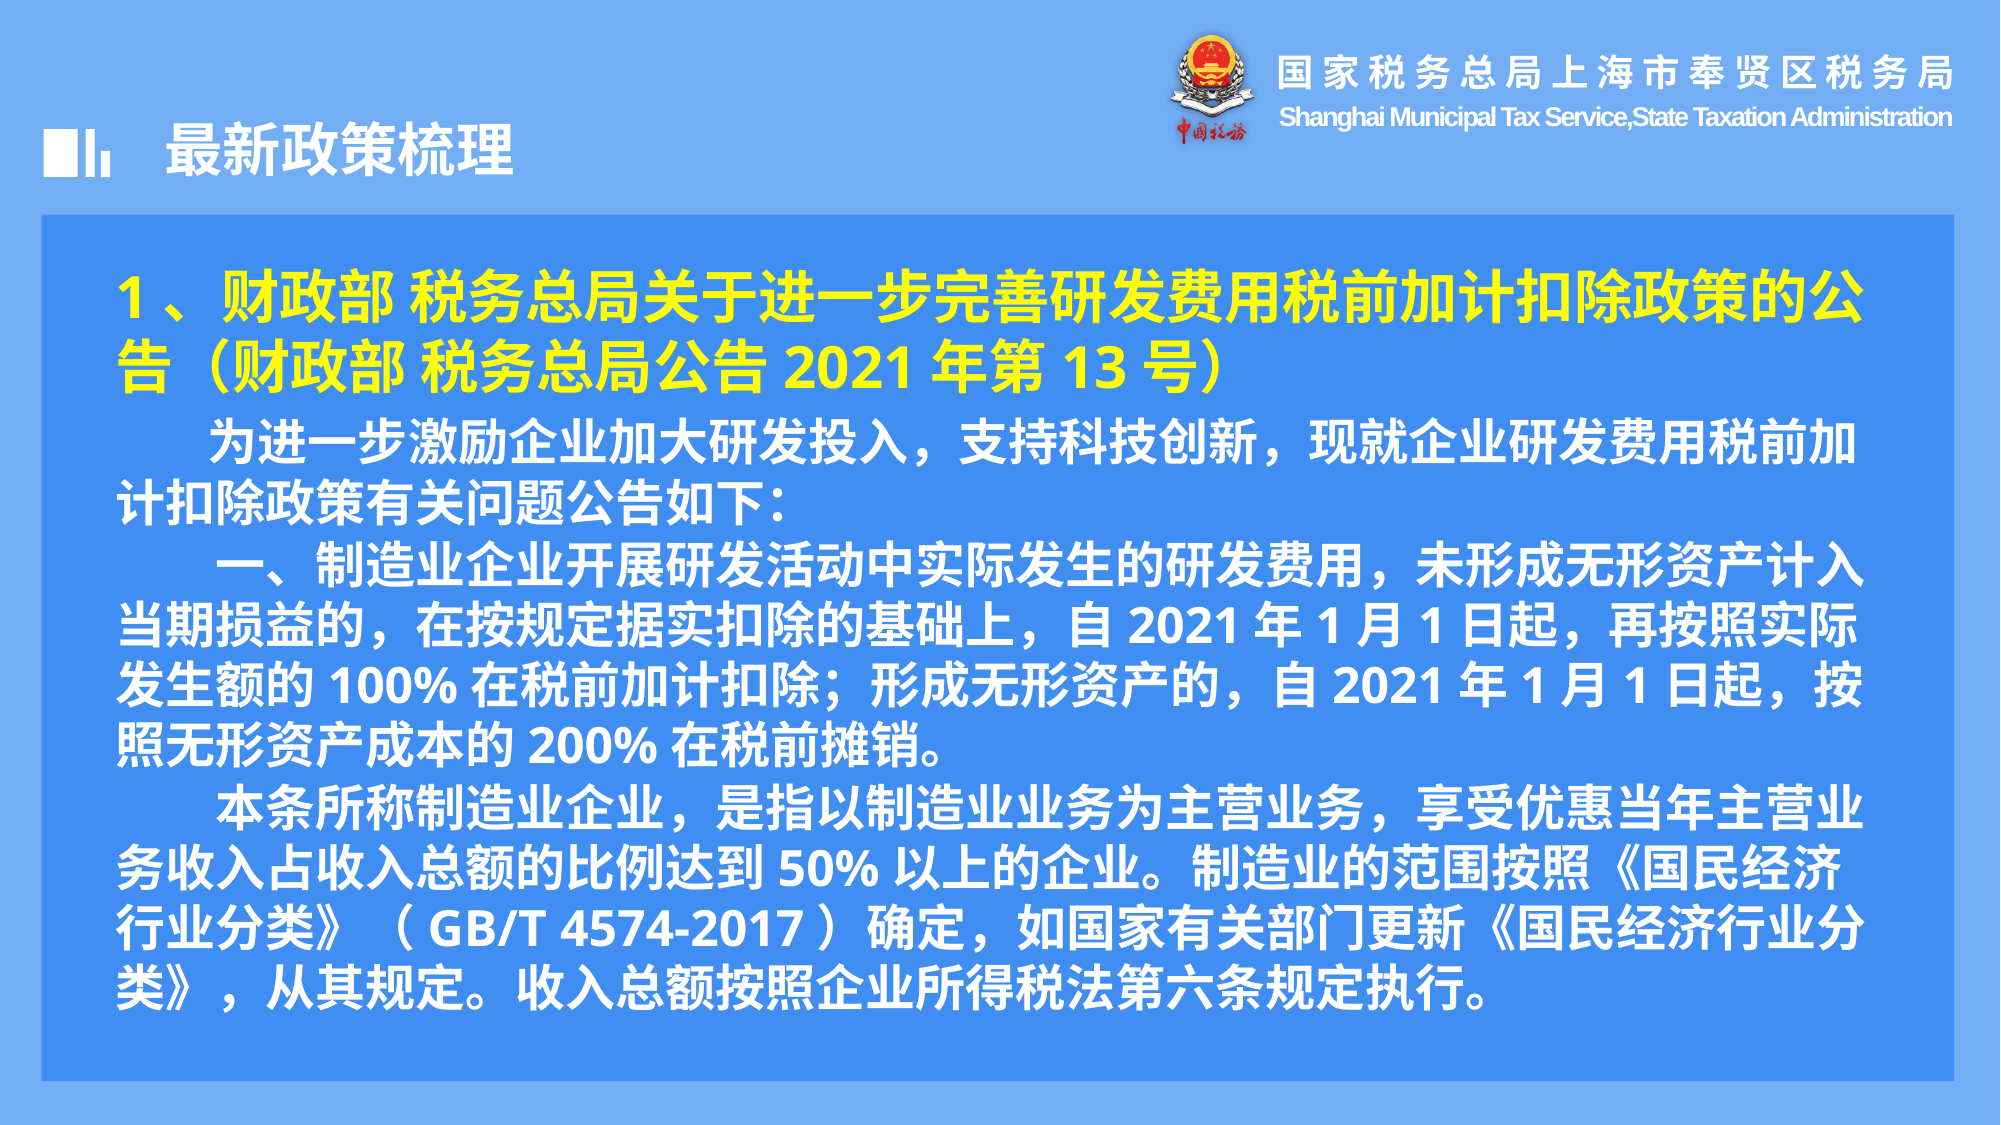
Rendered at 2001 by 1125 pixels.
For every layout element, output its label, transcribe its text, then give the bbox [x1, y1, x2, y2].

text_box 最新政策梳理 [150, 106, 898, 191]
text_box 1、财政部 税务总局关于进一步完善研发费用税前加计扣除政策的公告（财政部 税务总局公告2021年第13号） 为进一步激励企业加大研发投入，支持科技创新，现就企业研发费用税前加计扣除政策有关问题公告如下： 一、制造业企业开展研发活动中实际发生的研发费用，未形成无形资产计入当期损益的，在按规定据实扣除的基础上，自2021年1月1日起，再按照实际发生额的100%在税前加计扣除；形成无形资产的，自2021年1月1日起，按照无形资产成本的200%在税前摊销。 本条所称制造业企业，是指以制造业业务为主营业务，享受优惠当年主营业务收入占收入总额的比例达到50%以上的企业。制造业的范围按照《国民经济行业分类》（GB/T 4574-2017）确定，如国家有关部门更新《国民经济行业分类》，从其规定。收入总额按照企业所得税法第六条规定执行。 [100, 252, 1906, 1024]
text_box [41, 214, 1955, 1082]
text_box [1169, 35, 1997, 144]
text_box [43, 129, 111, 178]
text_box [0, 0, 2000, 1125]
